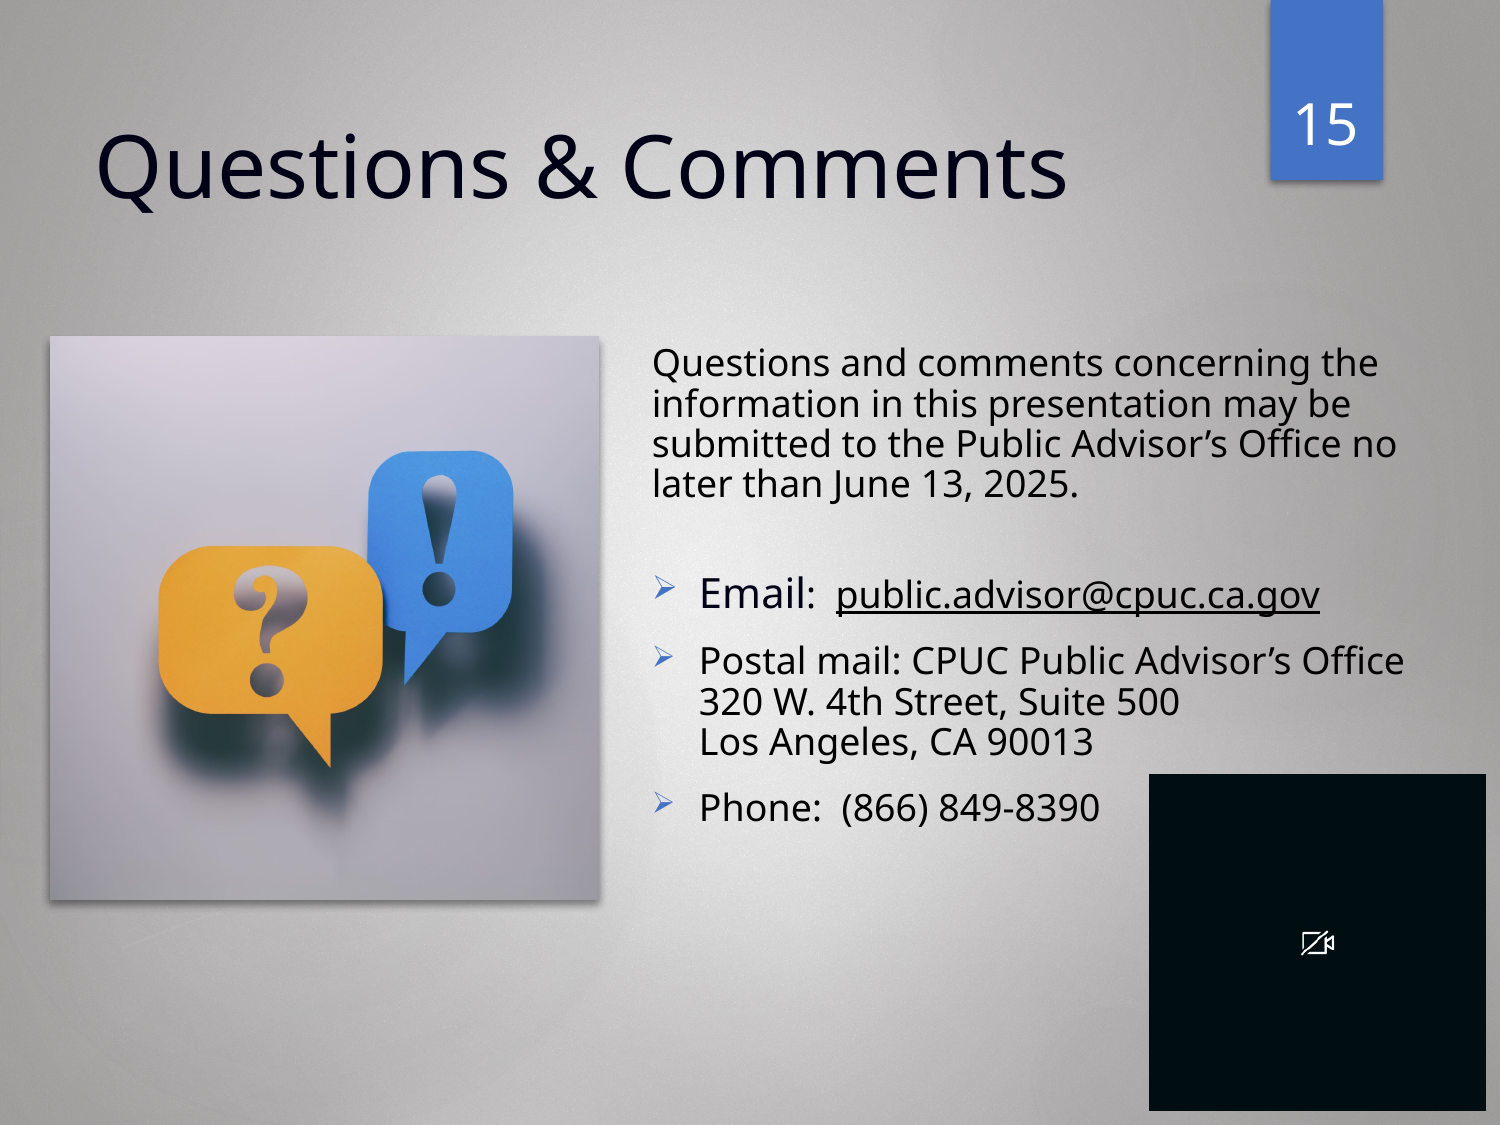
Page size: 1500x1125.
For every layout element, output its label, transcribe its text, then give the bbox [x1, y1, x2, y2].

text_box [1148, 773, 1487, 1112]
list Questions and comments concerning the information in this presentation may be submitted to the Public Advisor’s Office no later than June 13, 2025. Email: public.advisor@cpuc.ca.gov Postal mail: CPUC Public Advisor’s Office 320 W. 4th Street, Suite 500 Los Angeles, CA 90013 Phone: (866) 849-8390 [598, 336, 1475, 1025]
title Questions & Comments [79, 103, 1219, 304]
slide_number 15 [1273, 48, 1377, 175]
picture [49, 336, 600, 901]
